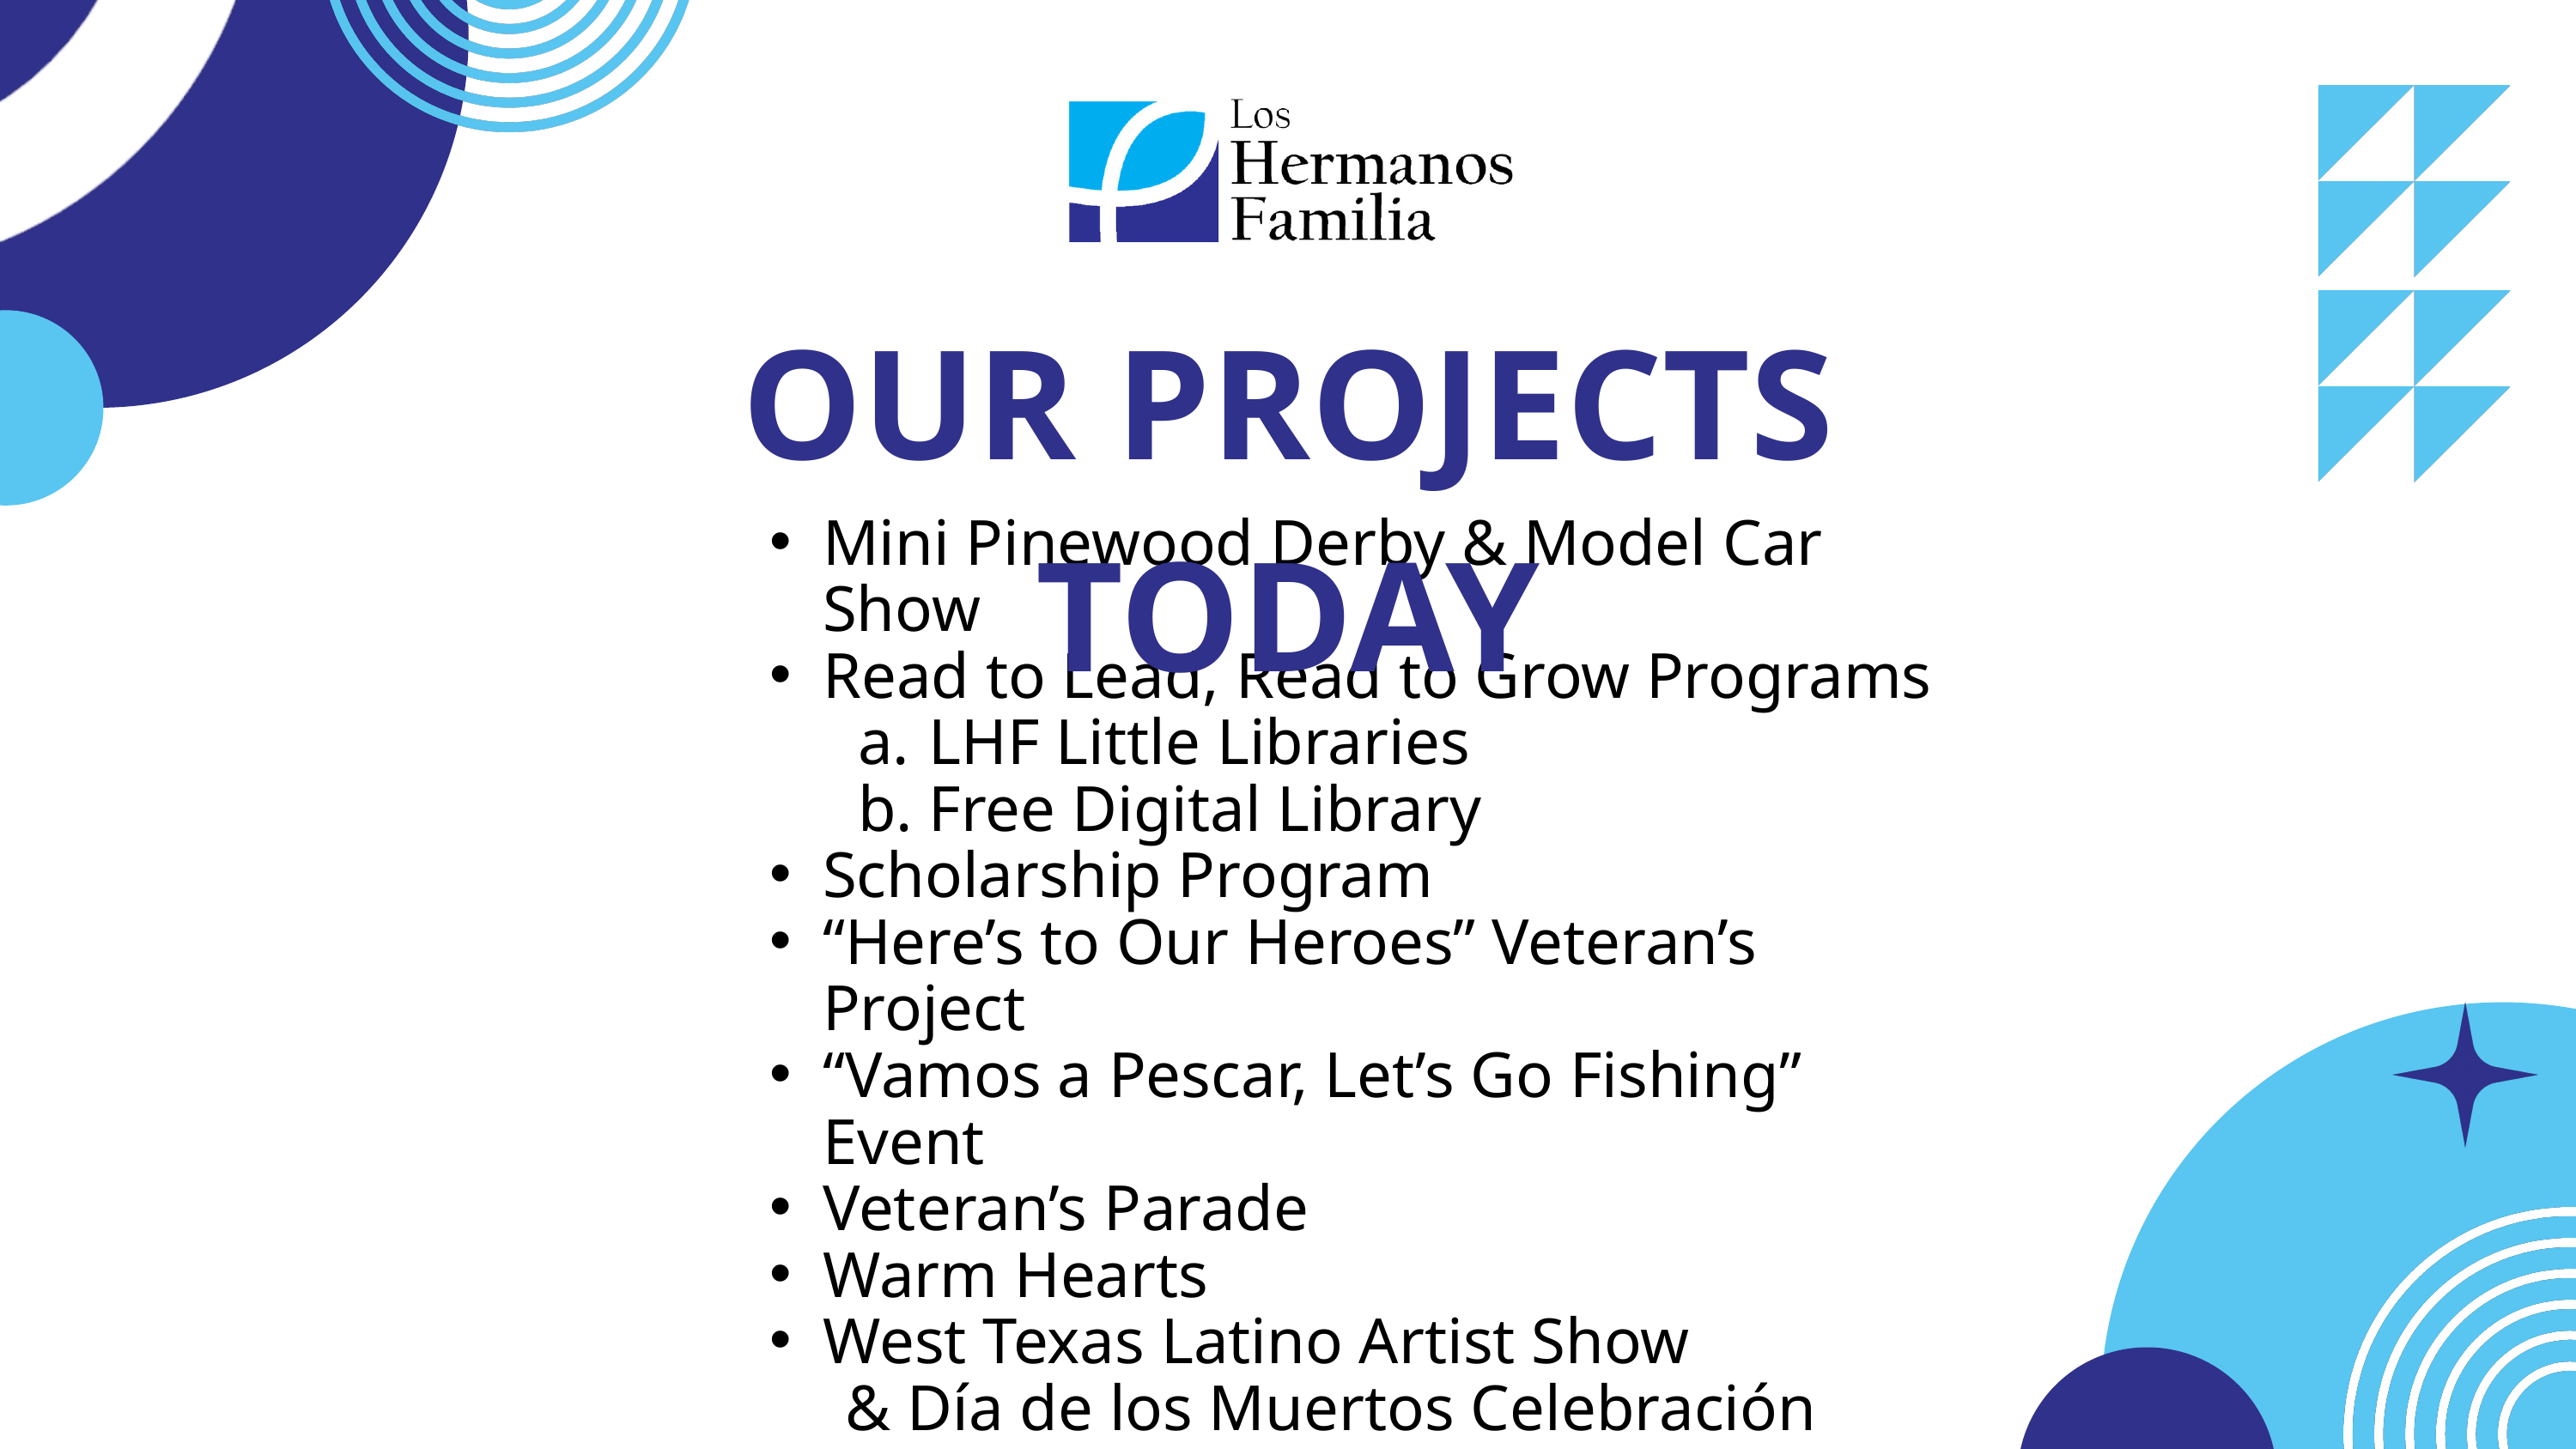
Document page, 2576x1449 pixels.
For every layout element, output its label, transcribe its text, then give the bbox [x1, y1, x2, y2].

text_box [473, 0, 697, 132]
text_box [0, 310, 104, 506]
text_box [1057, 85, 1519, 254]
text_box Mini Pinewood Derby & Model Car Show Read to Lead, Read to Grow Programs LHF Little Libraries Free Digital Library Scholarship Program “Here’s to Our Heroes” Veteran’s Project “Vamos a Pescar, Let’s Go Fishing” Event Veteran’s Parade Warm Hearts West Texas Latino Artist Show & Día de los Muertos Celebración [716, 702, 1944, 1443]
text_box [2318, 85, 2511, 277]
text_box [2318, 290, 2511, 482]
text_box OUR PROJECTS TODAY [507, 277, 2069, 702]
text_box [2100, 1002, 2576, 1449]
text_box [2017, 1347, 2277, 1449]
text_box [0, 0, 469, 409]
